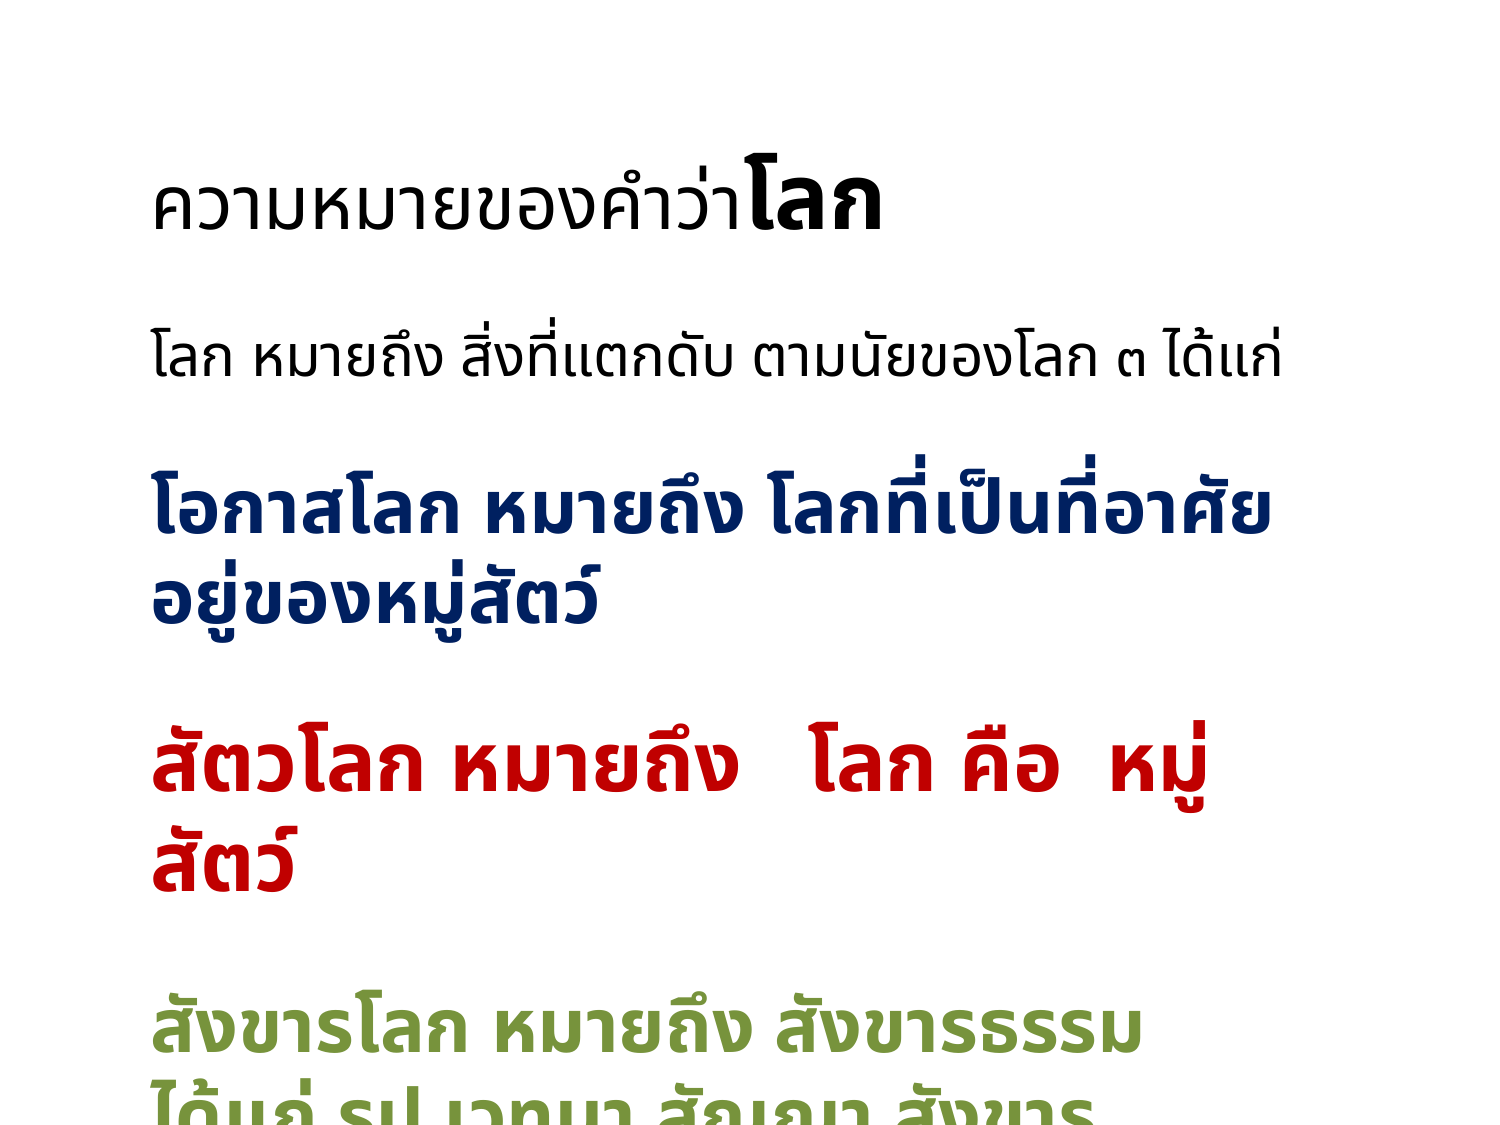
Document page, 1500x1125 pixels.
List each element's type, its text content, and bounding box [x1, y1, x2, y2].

text_box ความหมายของคำว่าโลก โลก หมายถึง สิ่งที่แตกดับ ตามนัยของโลก ๓ ได้แก่ โอกาสโลก หมายถึง โลกที่เป็นที่อาศัยอยู่ของหมู่สัตว์ สัตวโลก หมายถึง โลก คือ หมู่สัตว์ สังขารโลก หมายถึง สังขารธรรม ได้แก่ รูป เวทนา สัญญา สังขาร วิญญาณ [135, 130, 1341, 1125]
